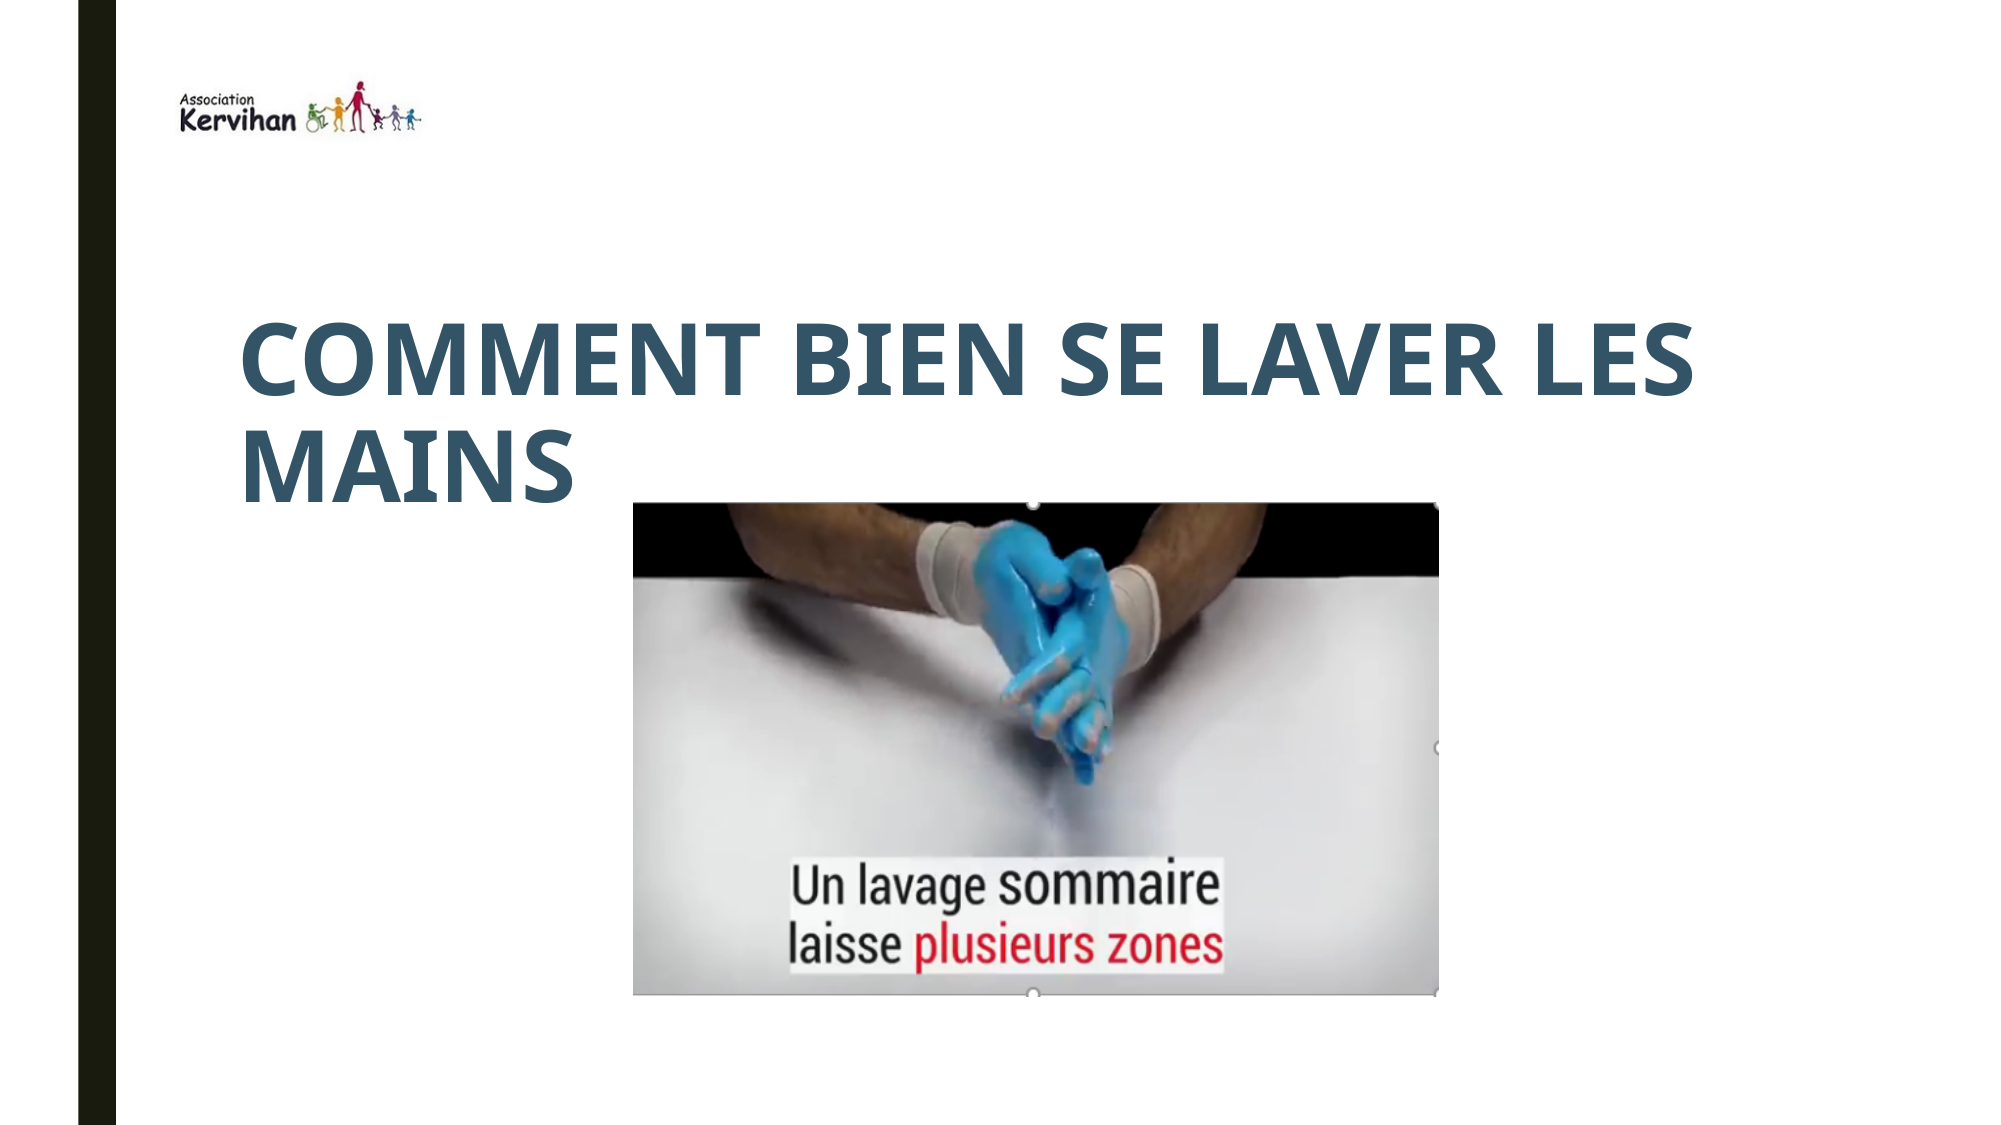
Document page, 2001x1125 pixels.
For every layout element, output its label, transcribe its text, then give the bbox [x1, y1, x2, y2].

picture [633, 502, 1439, 997]
title COMMENT BIEN SE LAVER LES MAINS [222, 302, 1953, 404]
picture [175, 48, 426, 174]
